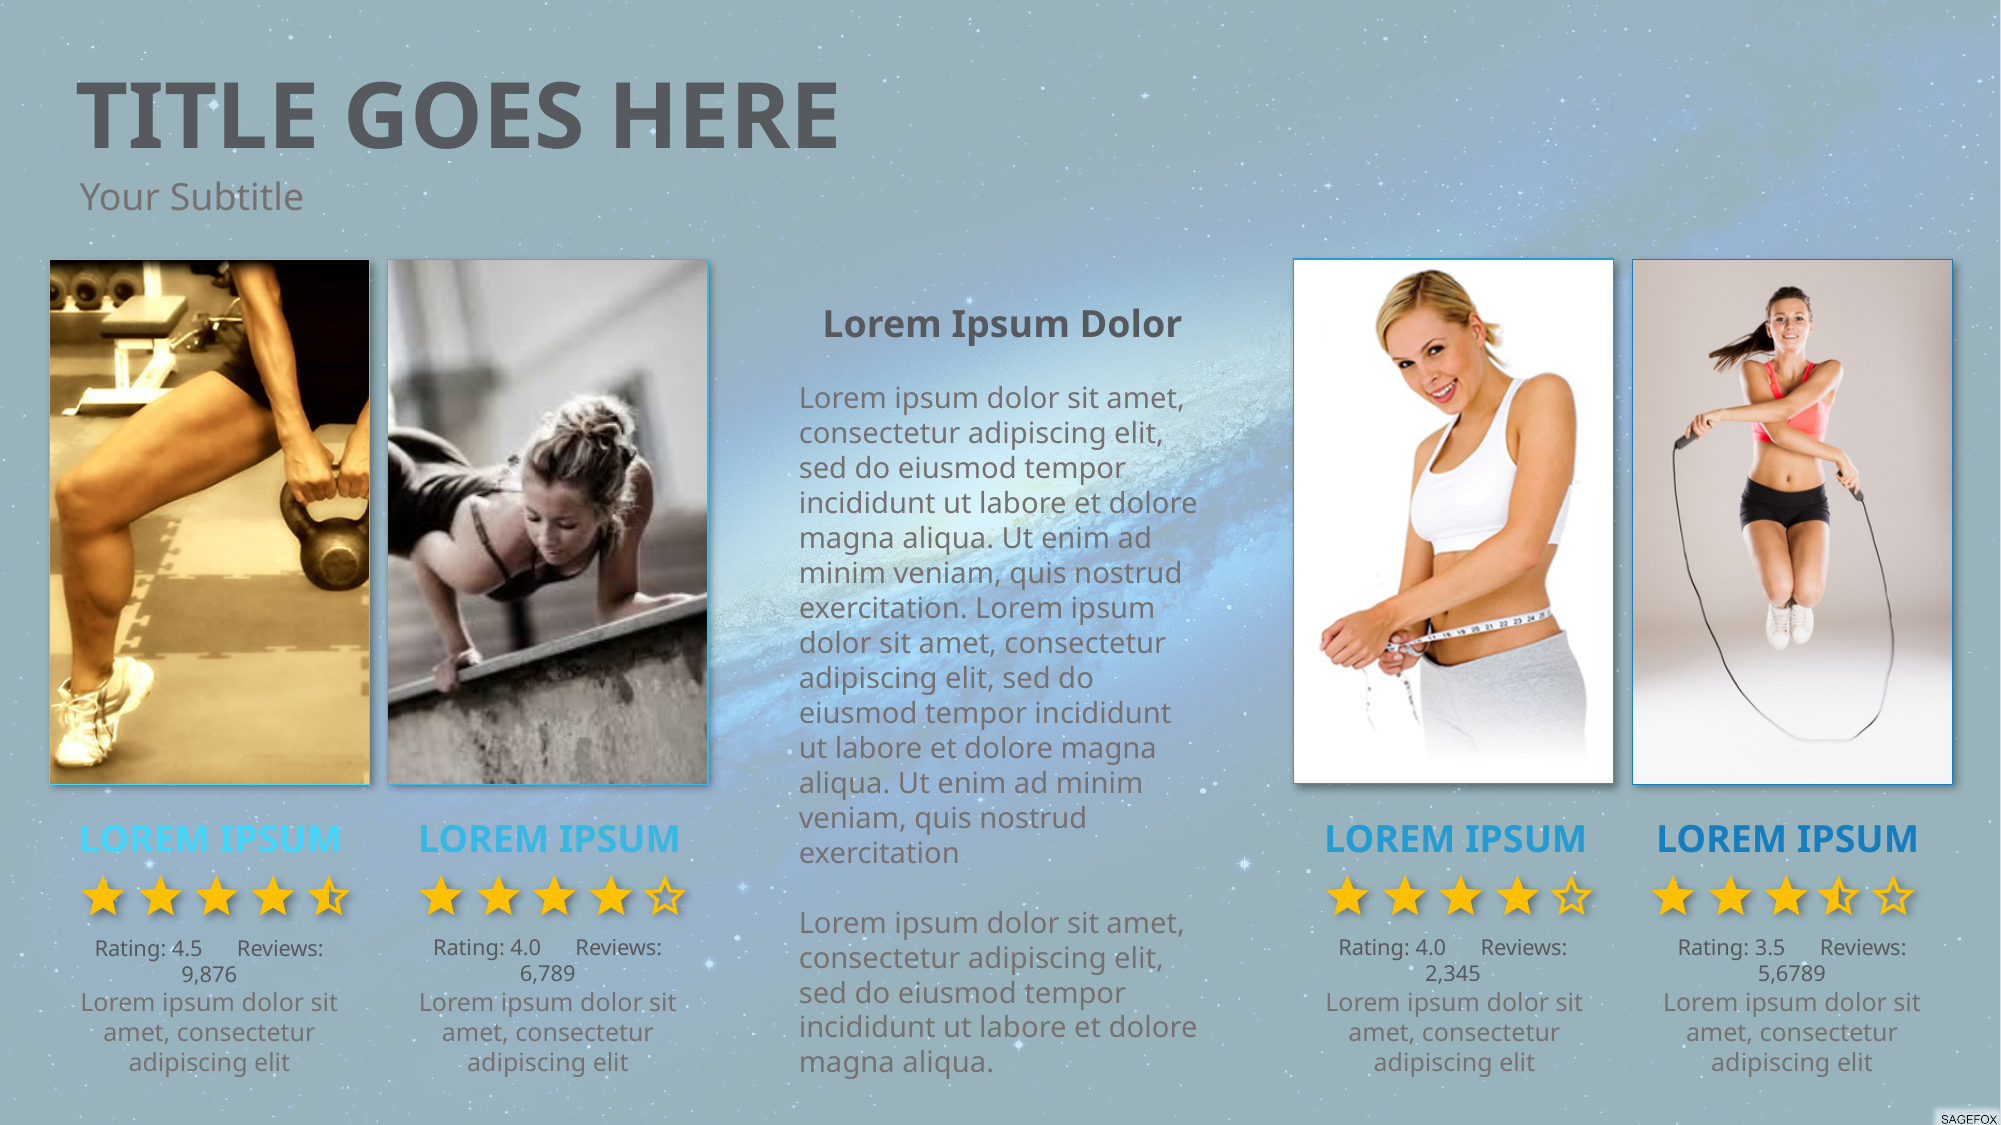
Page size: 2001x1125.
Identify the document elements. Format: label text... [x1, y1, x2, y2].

text_box [387, 259, 709, 786]
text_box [60, 49, 1020, 227]
text_box [307, 875, 351, 916]
text_box [1292, 258, 1614, 785]
text_box LOREM IPSUM [1305, 809, 1606, 865]
text_box [1383, 874, 1427, 916]
text_box LOREM IPSUM [399, 809, 700, 865]
text_box Lorem ipsum dolor sit amet, consectetur adipiscing elit [1294, 981, 1615, 1081]
text_box Rating: 4.0 Reviews: 2,345 [1293, 926, 1614, 994]
text_box Rating: 3.5 Reviews: 5,6789 [1632, 926, 1953, 994]
text_box Rating: 4.5 Reviews: 9,876 [49, 926, 370, 994]
text_box [477, 874, 520, 916]
text_box LOREM IPSUM [1637, 809, 1938, 865]
text_box Lorem ipsum dolor sit amet, consectetur adipiscing elit [1632, 994, 1953, 1081]
text_box [139, 875, 182, 916]
text_box [532, 874, 576, 916]
text_box [48, 259, 371, 786]
text_box Lorem ipsum dolor sit amet, consectetur adipiscing elit [49, 994, 370, 1082]
text_box Rating: 4.0 Reviews: 6,789 [387, 926, 709, 994]
text_box [1495, 874, 1539, 916]
picture [1938, 1114, 1999, 1125]
text_box [1550, 874, 1593, 916]
text_box [1872, 874, 1915, 916]
text_box [1764, 874, 1808, 916]
text_box [1817, 874, 1860, 916]
text_box [643, 874, 687, 916]
text_box [589, 874, 633, 916]
text_box [1709, 874, 1752, 916]
text_box [1325, 874, 1369, 916]
text_box [194, 875, 238, 916]
text_box [81, 875, 125, 916]
text_box LOREM IPSUM [60, 810, 361, 866]
text_box [419, 874, 463, 916]
text_box [1439, 874, 1482, 916]
text_box Lorem ipsum dolor sit amet, consectetur adipiscing elit [387, 994, 709, 1081]
text_box Lorem Ipsum Dolor Lorem ipsum dolor sit amet, consectetur adipiscing elit, sed do eiusmod tempor incididunt ut labore et dolore magna aliqua. Ut enim ad minim veniam, quis nostrud exercitation. Lorem ipsum dolor sit amet, consectetur adipiscing elit, sed do eiusmod tempor incididunt ut labore et dolore magna aliqua. Ut enim ad minim veniam, quis nostrud exercitation Lorem ipsum dolor sit amet, consectetur adipiscing elit, sed do eiusmod tempor incididunt ut labore et dolore magna aliqua. [783, 292, 1221, 1087]
text_box [251, 875, 295, 916]
text_box [1631, 259, 1953, 786]
text_box [1651, 874, 1695, 916]
